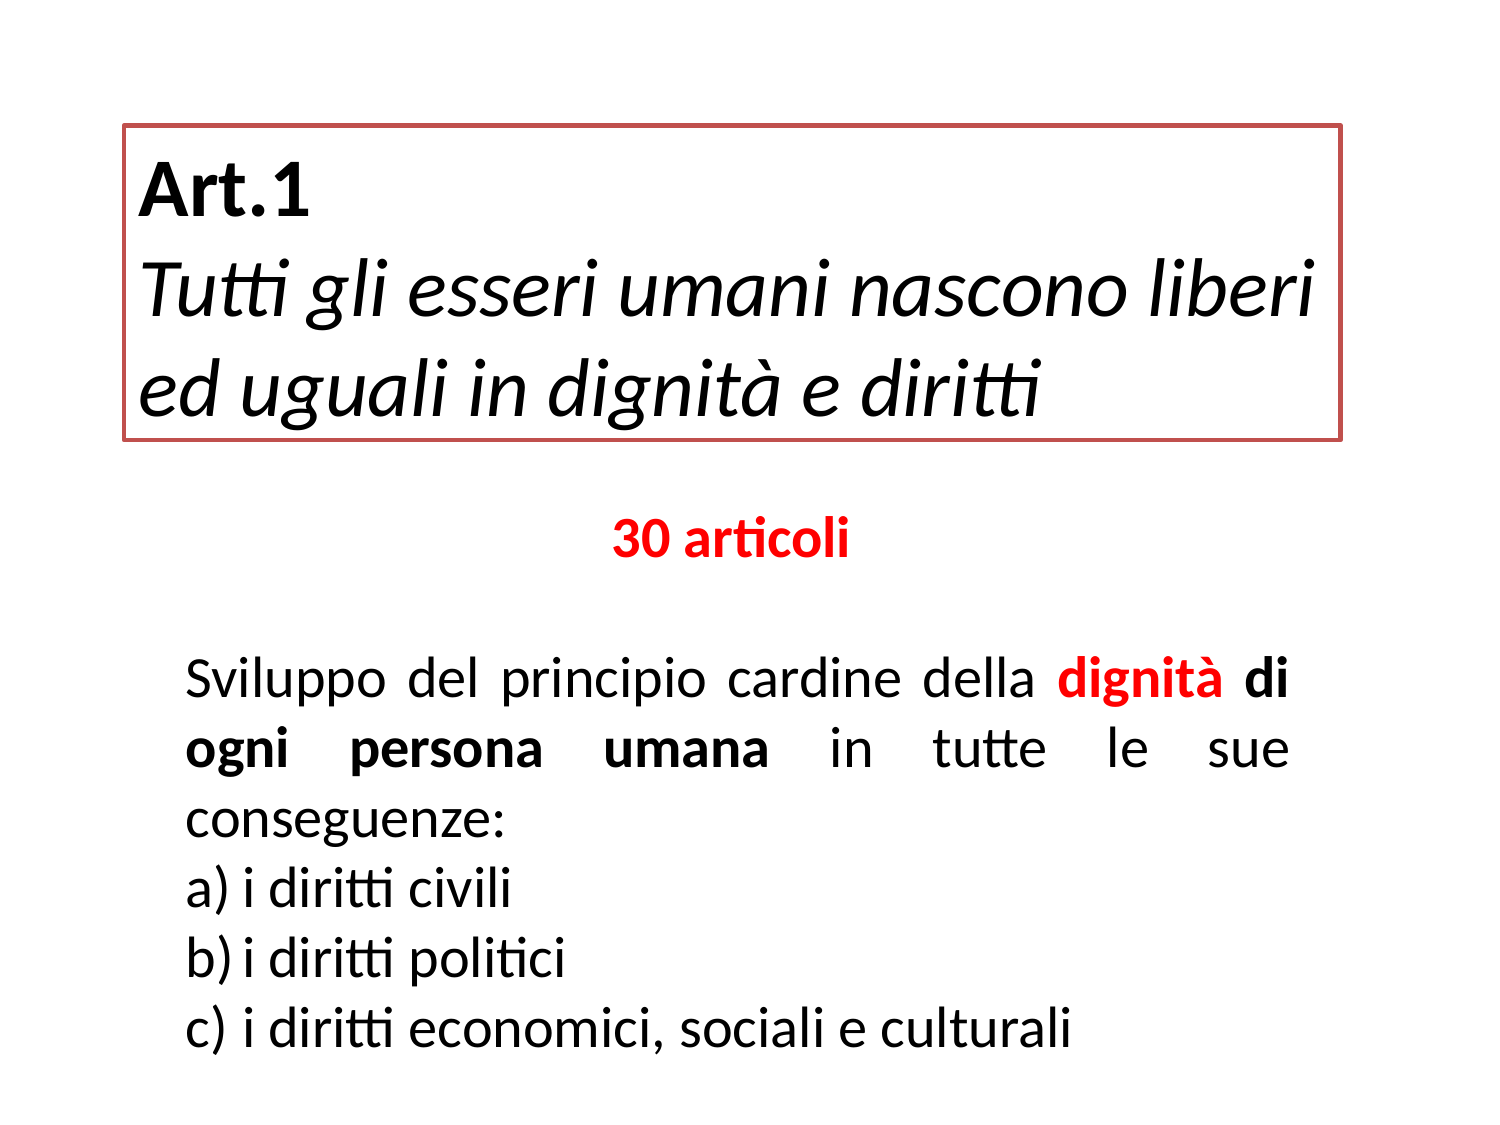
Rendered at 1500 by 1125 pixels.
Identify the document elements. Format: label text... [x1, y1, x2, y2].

text_box 30 articoli Sviluppo del principio cardine della dignità di ogni persona umana in tutte le sue conseguenze: i diritti civili i diritti politici i diritti economici, sociali e culturali [171, 491, 1306, 1067]
text_box Art.1 Tutti gli esseri umani nascono liberi ed uguali in dignità e diritti [122, 123, 1343, 442]
